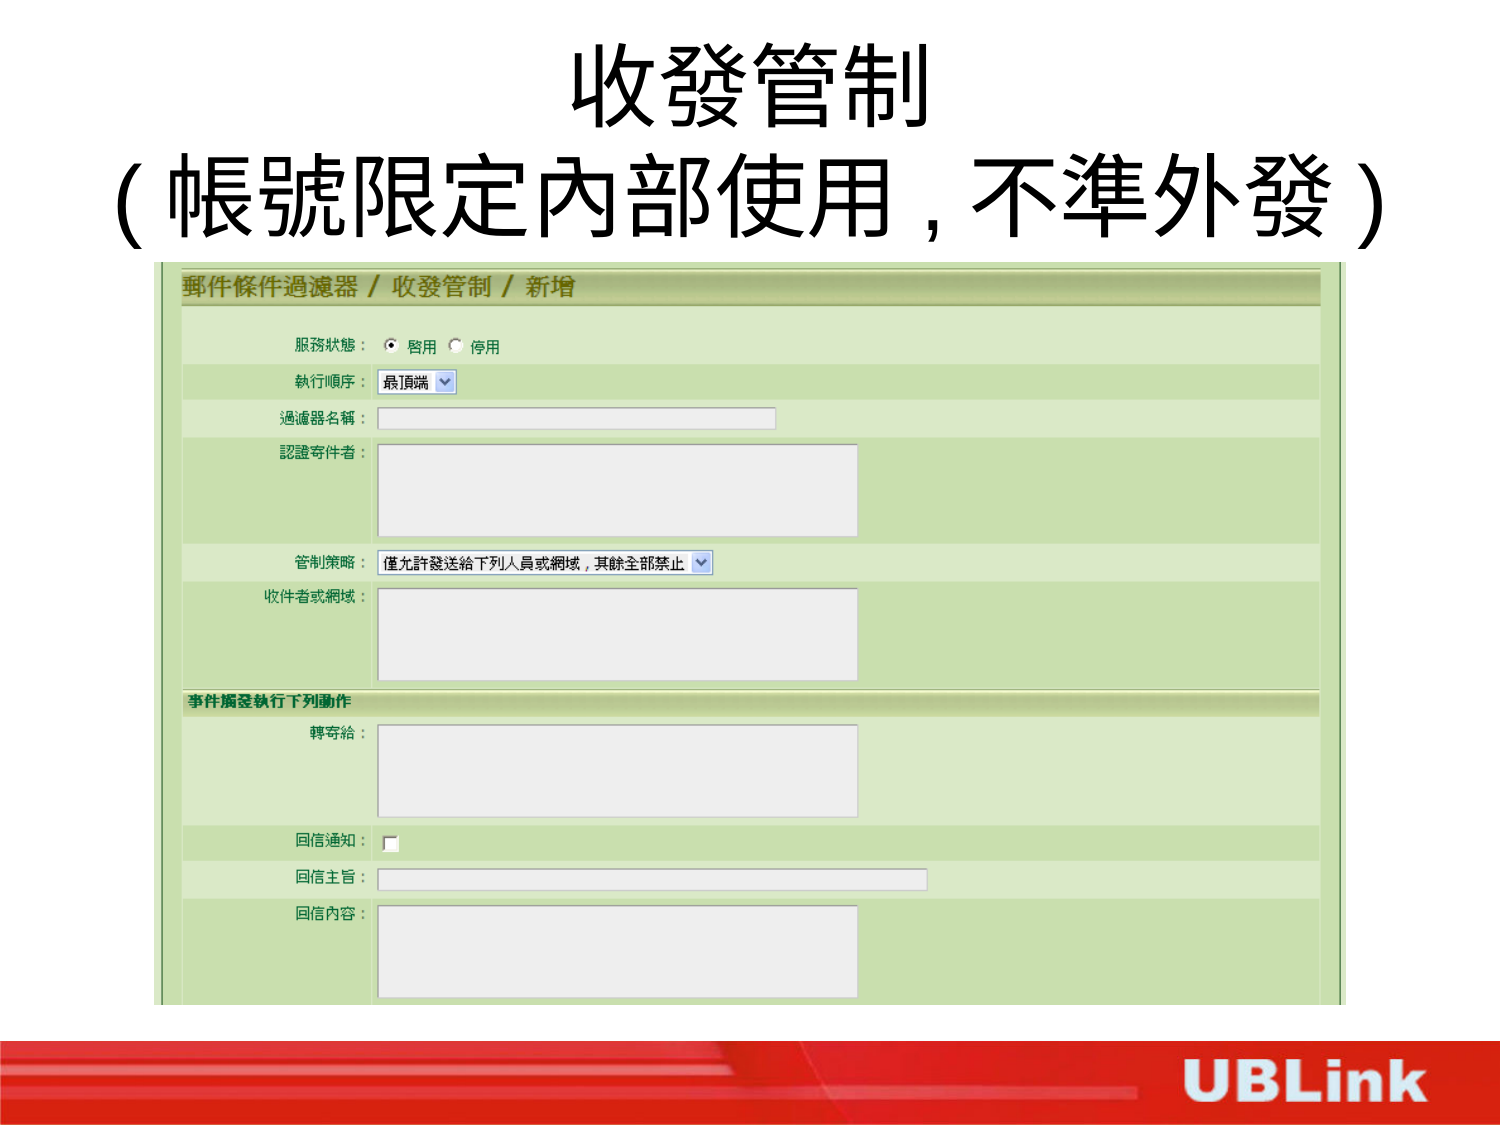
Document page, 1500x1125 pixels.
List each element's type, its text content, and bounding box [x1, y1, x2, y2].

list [153, 262, 1347, 1006]
title 收發管制 (帳號限定內部使用,不準外發) [75, 45, 1425, 233]
picture [0, 1040, 1500, 1125]
